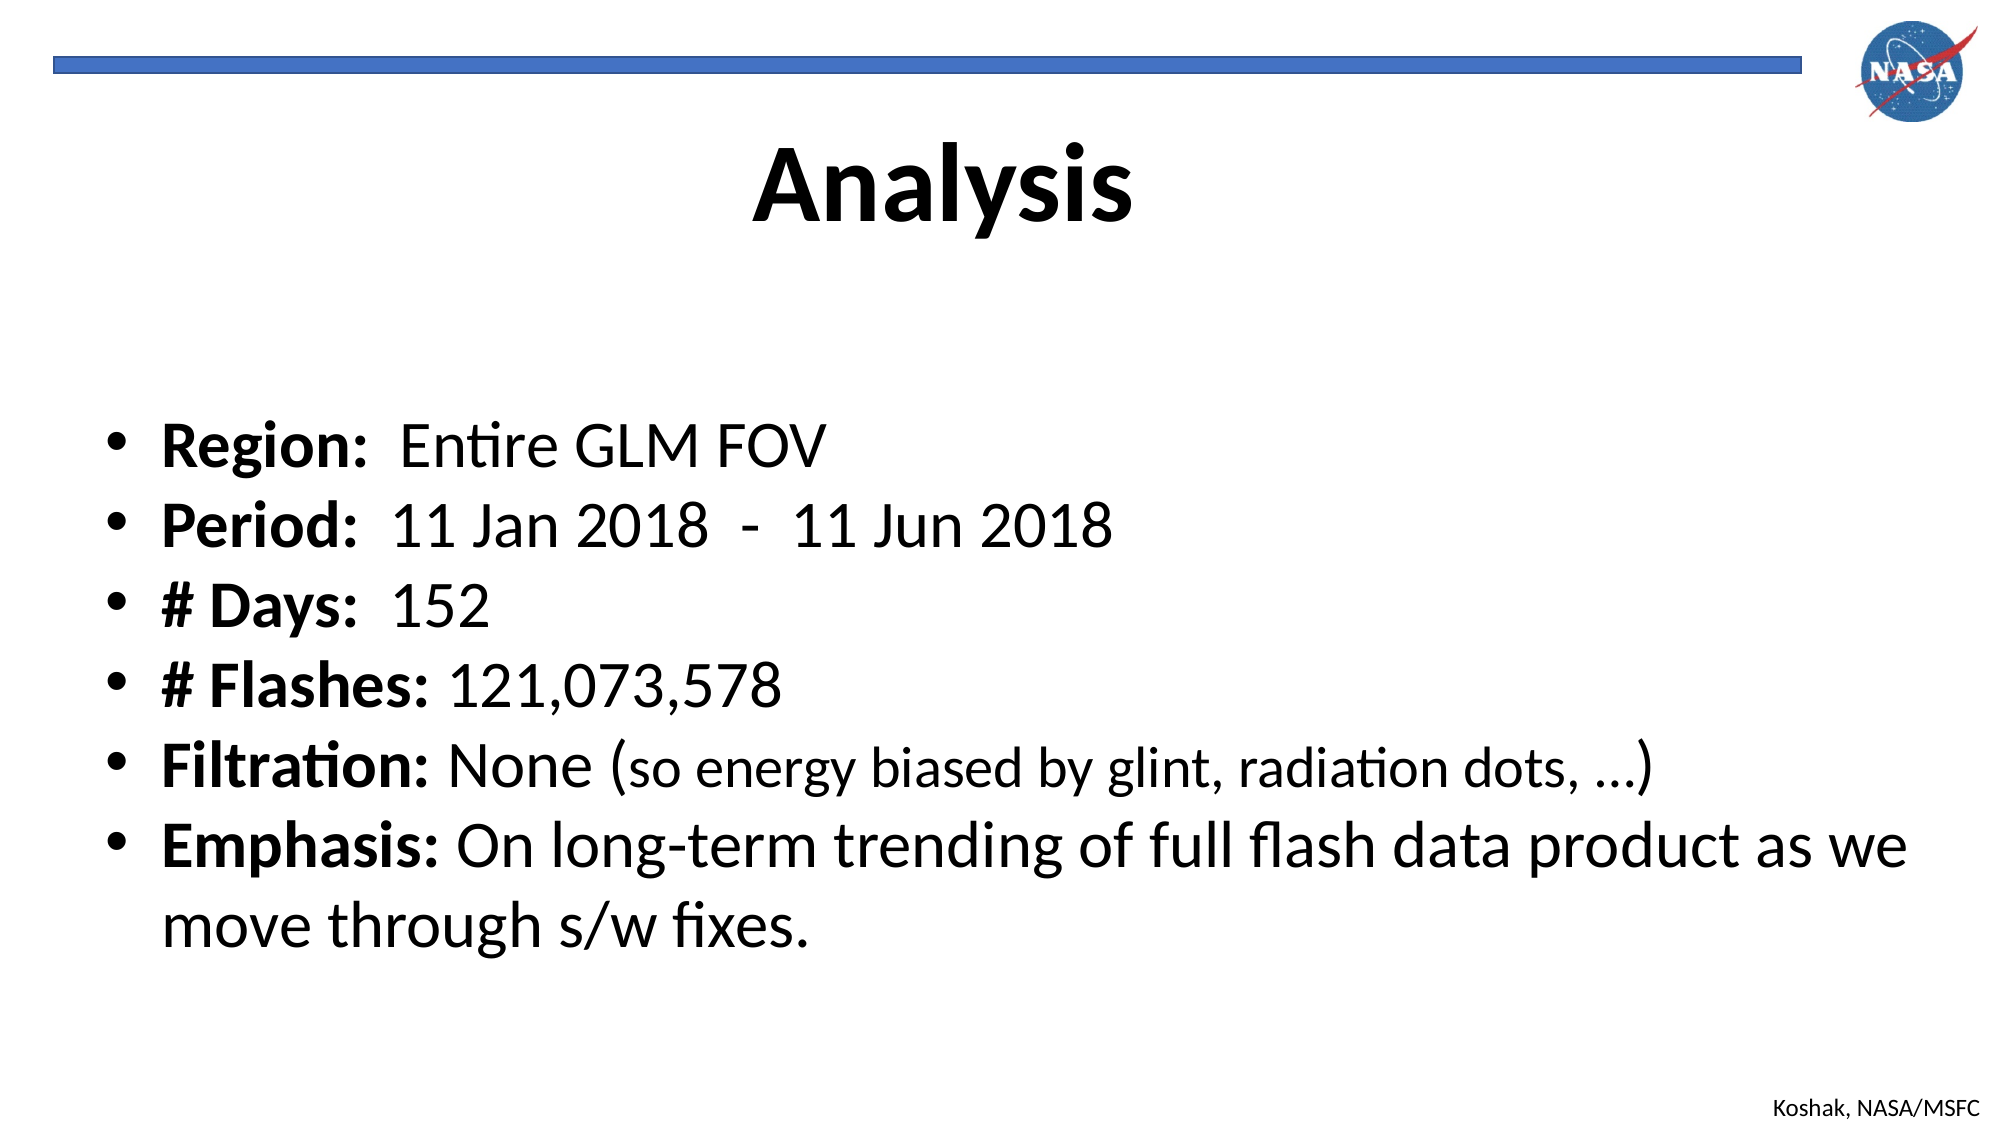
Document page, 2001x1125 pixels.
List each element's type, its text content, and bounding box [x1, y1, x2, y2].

text_box Analysis [737, 101, 1150, 252]
text_box Region: Entire GLM FOV Period: 11 Jan 2018 - 11 Jun 2018 # Days: 152 # Flashes: 121,073,578 Filtration: None (so energy biased by glint, radiation dots, …) Emphasis: On long-term trending of full flash data product as we move through s/w fixes. [89, 393, 1941, 1028]
picture [1855, 21, 1978, 122]
text_box Koshak, NASA/MSFC [1757, 1083, 1996, 1125]
text_box [53, 56, 1802, 74]
